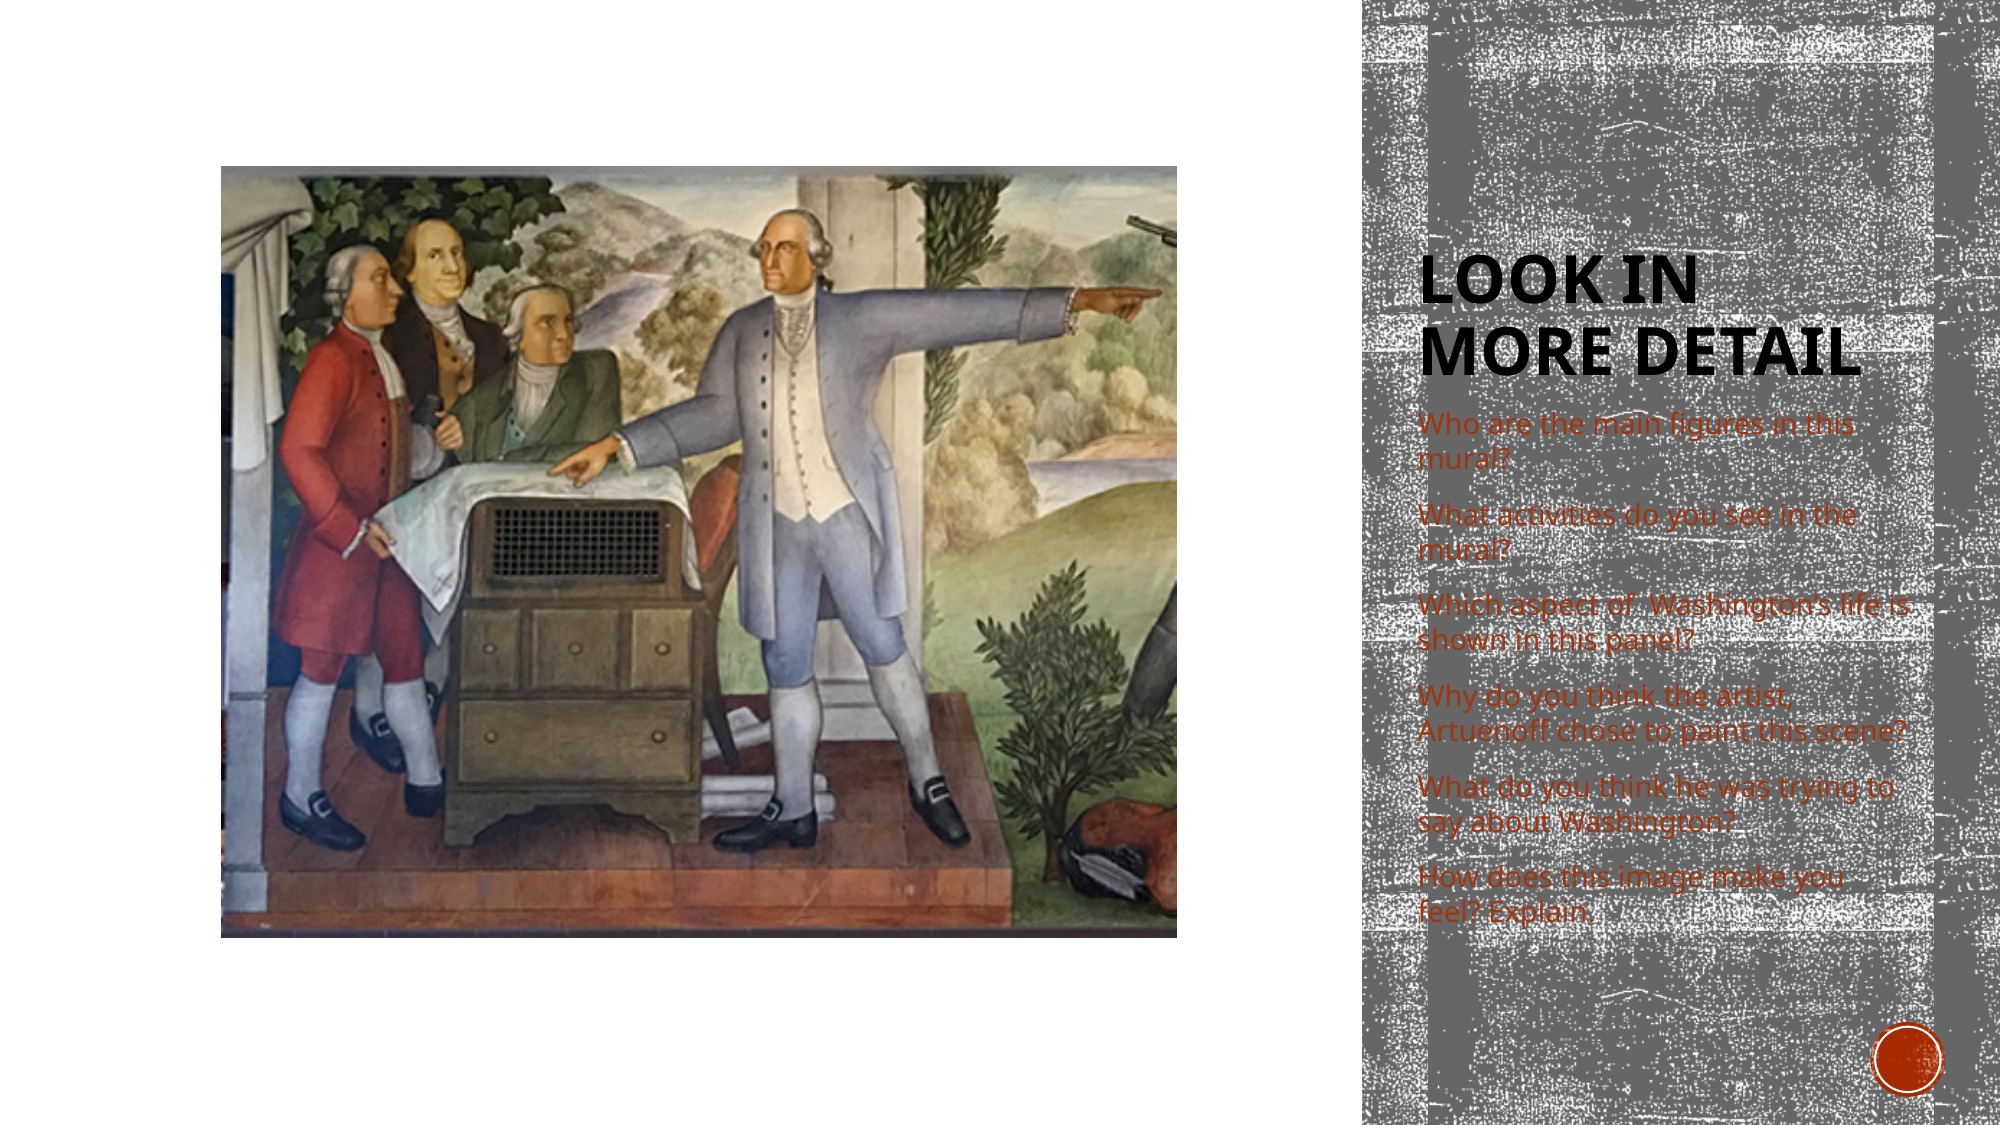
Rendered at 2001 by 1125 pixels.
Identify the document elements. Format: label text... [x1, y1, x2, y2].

title Look in More Detail [1402, 112, 1928, 397]
picture [221, 166, 1177, 938]
list Who are the main figures in this mural? What activities do you see in the mural? Which aspect of Washington’s life is shown in this panel? Why do you think the artist, Artuenoff chose to paint this scene? What do you think he was trying to say about Washington? How does this image make you feel? Explain. [1402, 397, 1928, 938]
